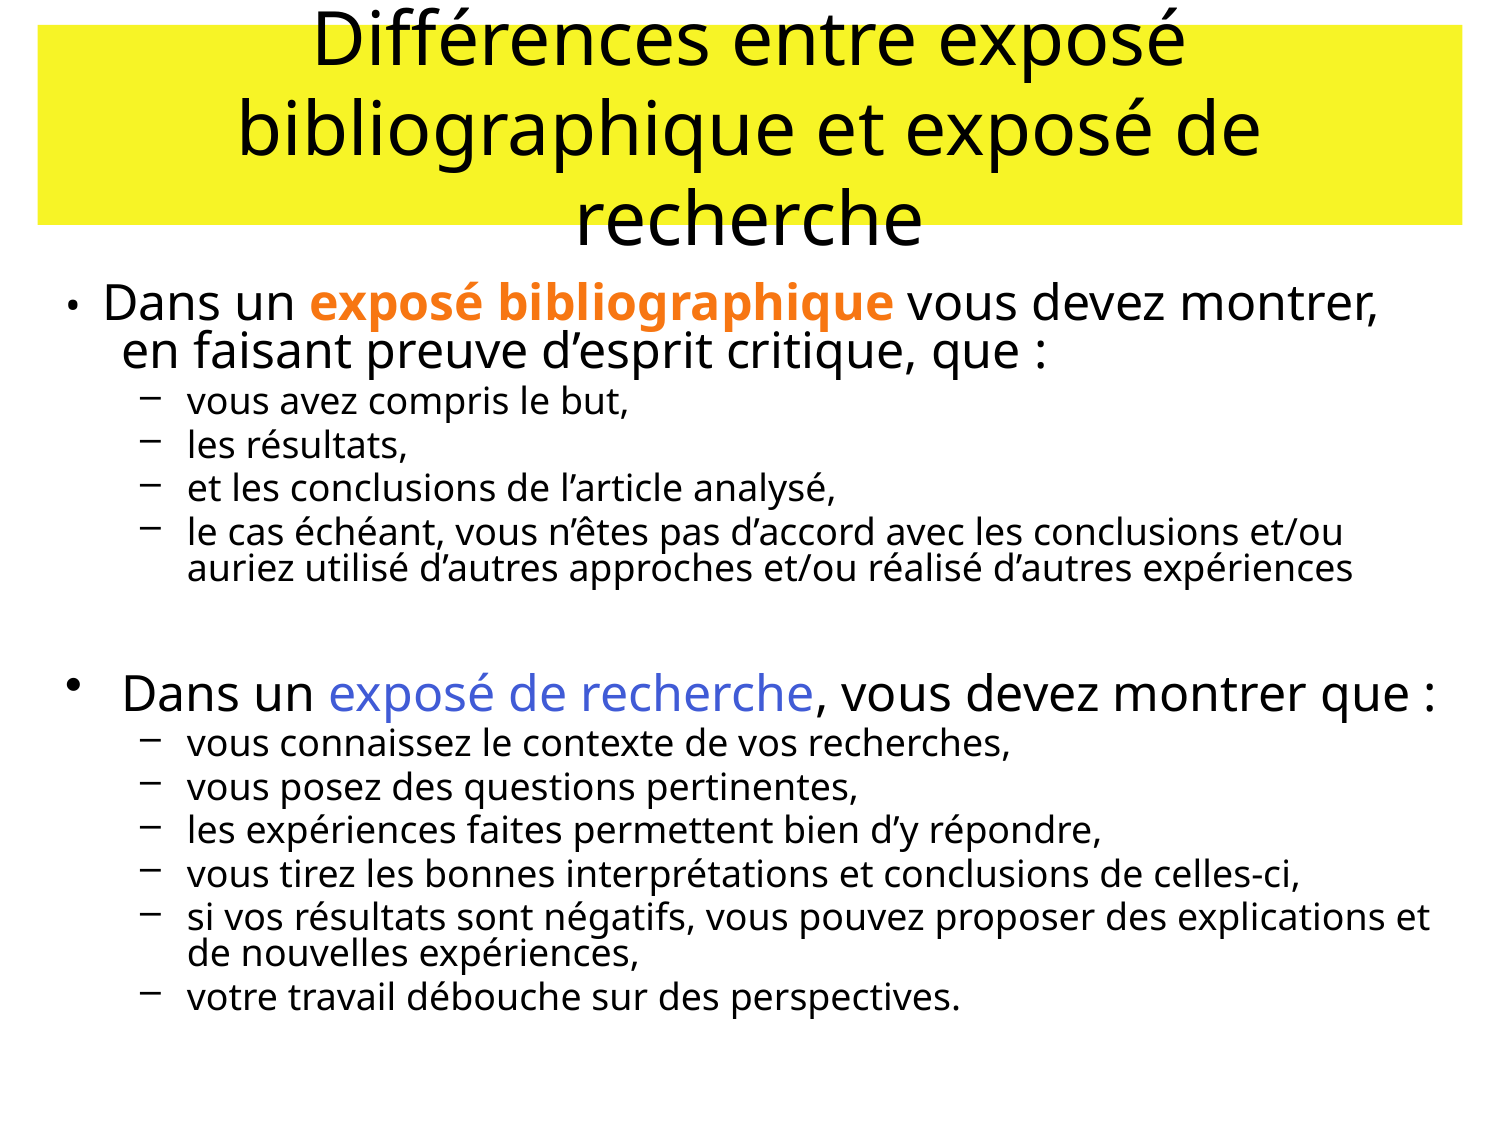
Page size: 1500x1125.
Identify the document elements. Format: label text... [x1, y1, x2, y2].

text_box [174, 274, 206, 350]
list • Dans un exposé bibliographique vous devez montrer, en faisant preuve d’esprit critique, que : vous avez compris le but, les résultats, et les conclusions de l’article analysé, le cas échéant, vous n’êtes pas d’accord avec les conclusions et/ou auriez utilisé d’autres approches et/ou réalisé d’autres expériences Dans un exposé de recherche, vous devez montrer que : vous connaissez le contexte de vos recherches, vous posez des questions pertinentes, les expériences faites permettent bien d’y répondre, vous tirez les bonnes interprétations et conclusions de celles-ci, si vos résultats sont négatifs, vous pouvez proposer des explications et de nouvelles expériences, votre travail débouche sur des perspectives. [49, 274, 1463, 1125]
title Différences entre exposé bibliographique et exposé de recherche [37, 24, 1463, 226]
